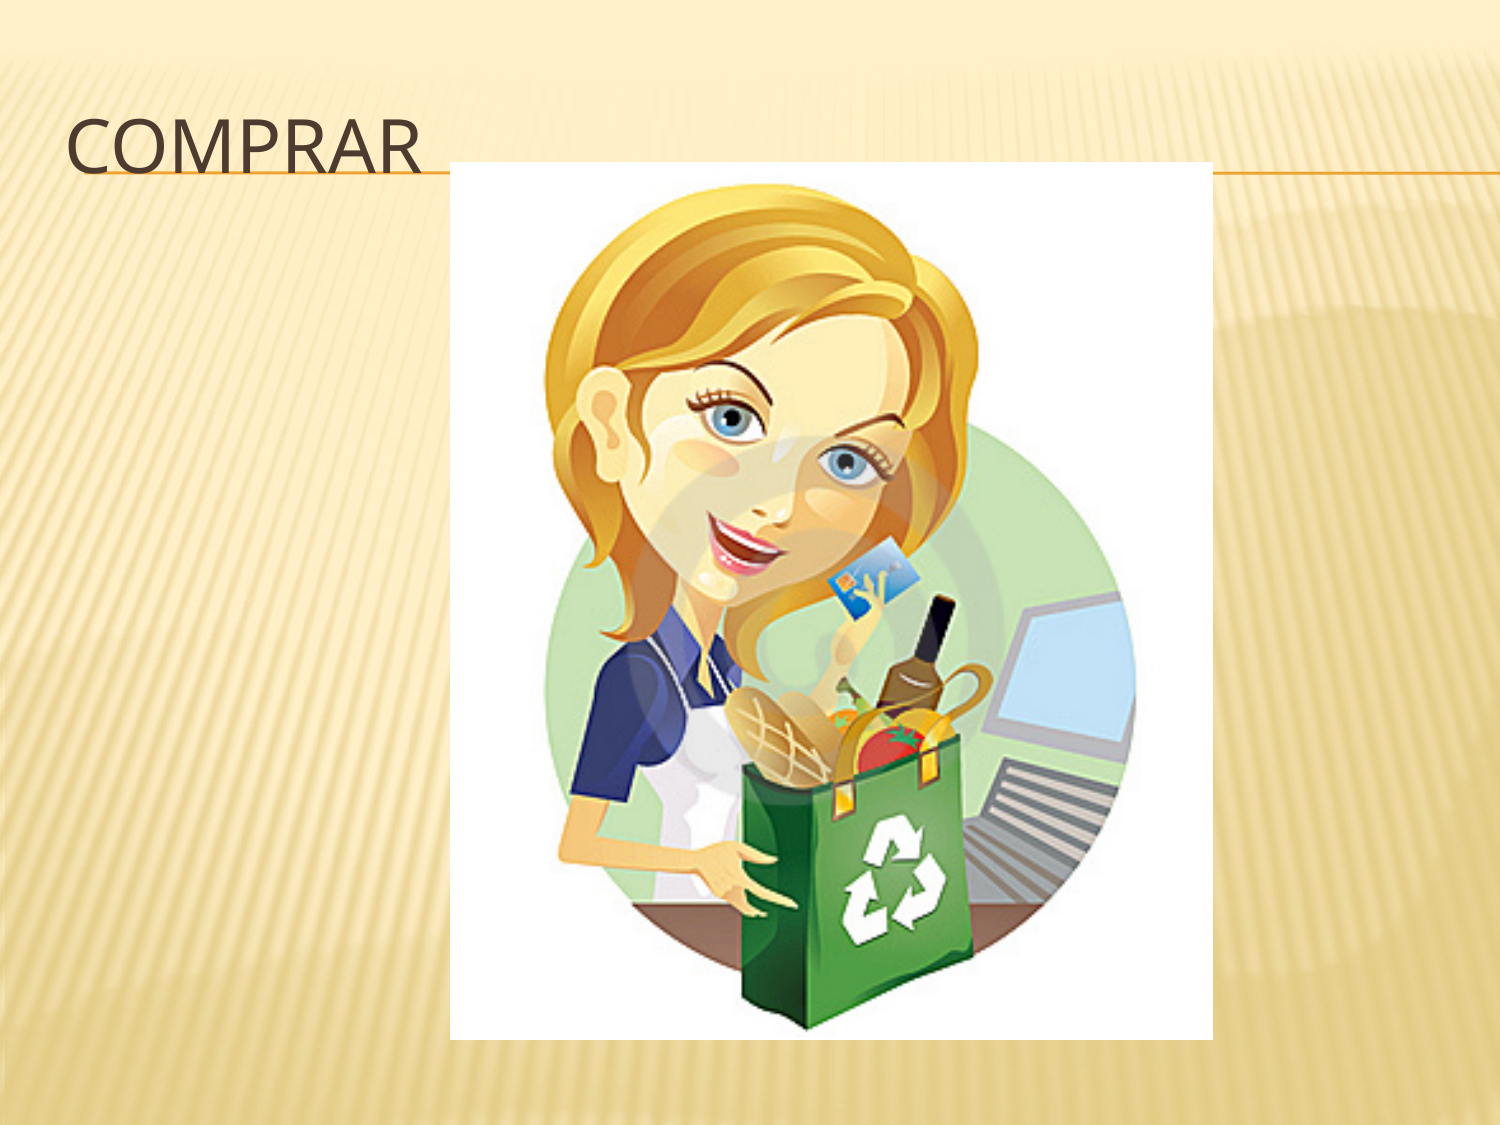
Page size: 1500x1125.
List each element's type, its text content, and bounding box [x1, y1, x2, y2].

picture [449, 162, 1213, 1040]
title COMPRAR [49, 75, 1475, 213]
